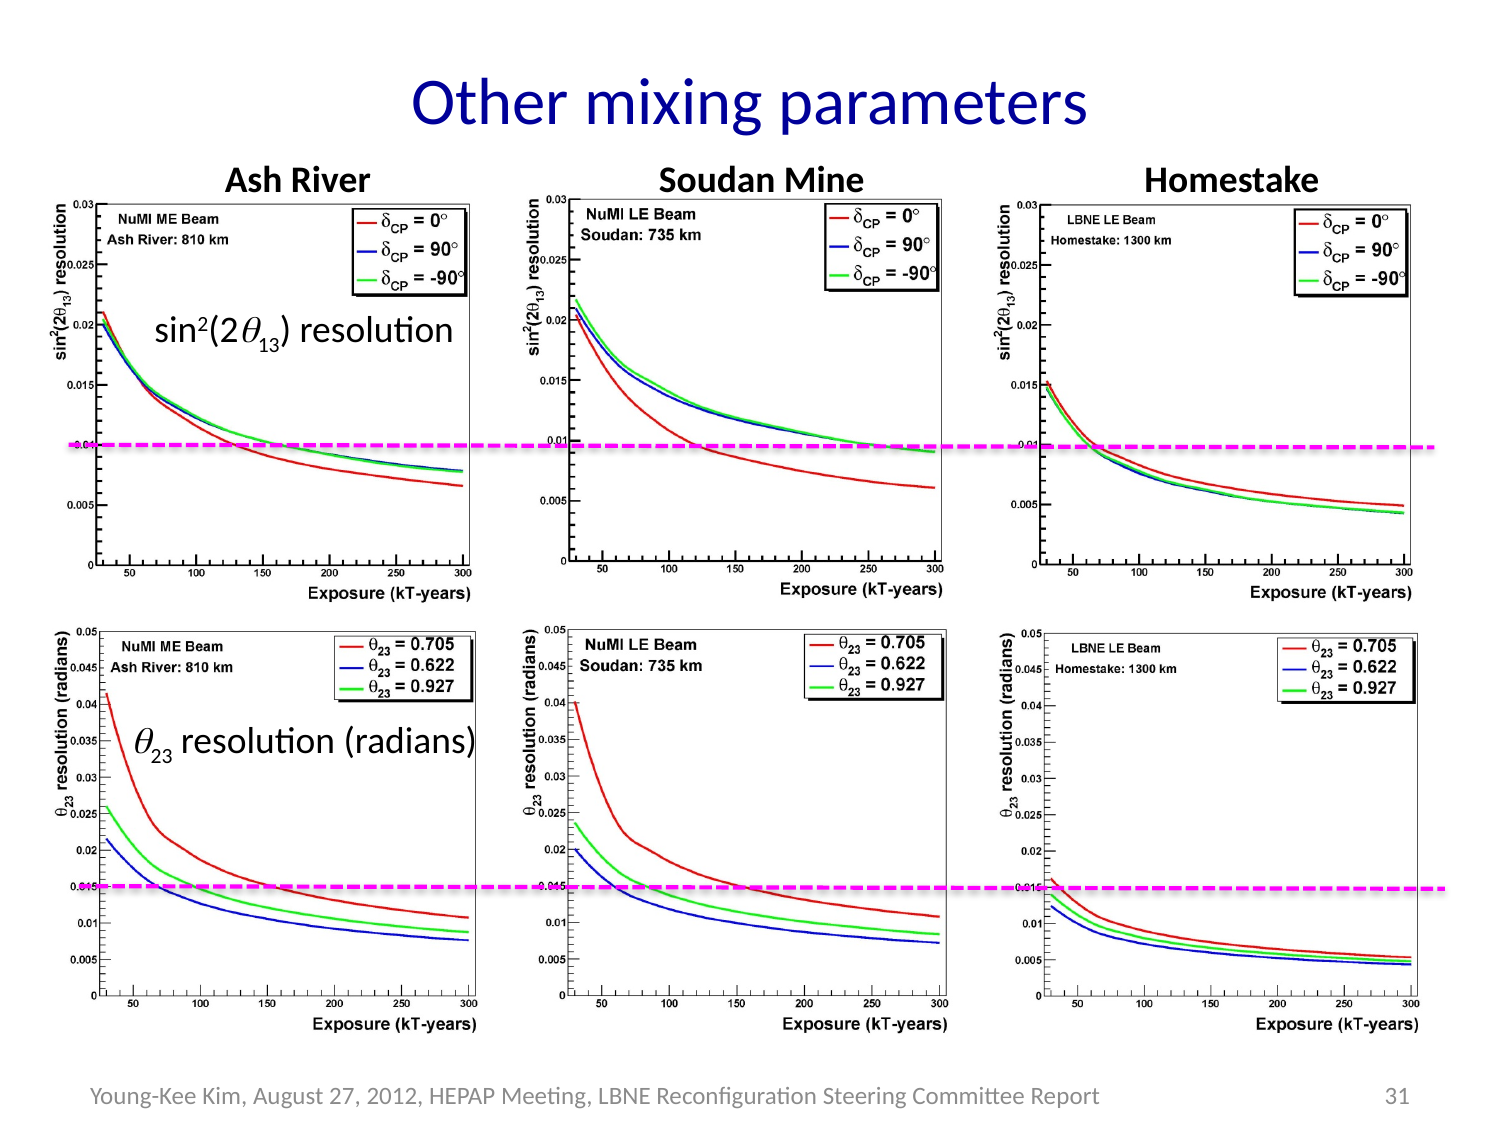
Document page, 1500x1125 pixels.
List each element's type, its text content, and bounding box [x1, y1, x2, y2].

picture [514, 448, 967, 885]
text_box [68, 444, 1435, 448]
text_box Ash River Soudan Mine Homestake [210, 148, 1337, 208]
picture [990, 889, 1438, 1046]
picture [43, 188, 496, 1046]
picture [987, 448, 1438, 885]
picture [987, 188, 1432, 444]
footer Young-Kee Kim, August 27, 2012, HEPAP Meeting, LBNE Reconfiguration Steering Committee Report [75, 1064, 1074, 1125]
title Other mixing parameters [75, 45, 1425, 150]
picture [516, 188, 963, 444]
picture [514, 889, 967, 1046]
slide_number 31 [1074, 1064, 1425, 1125]
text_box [78, 885, 1445, 889]
